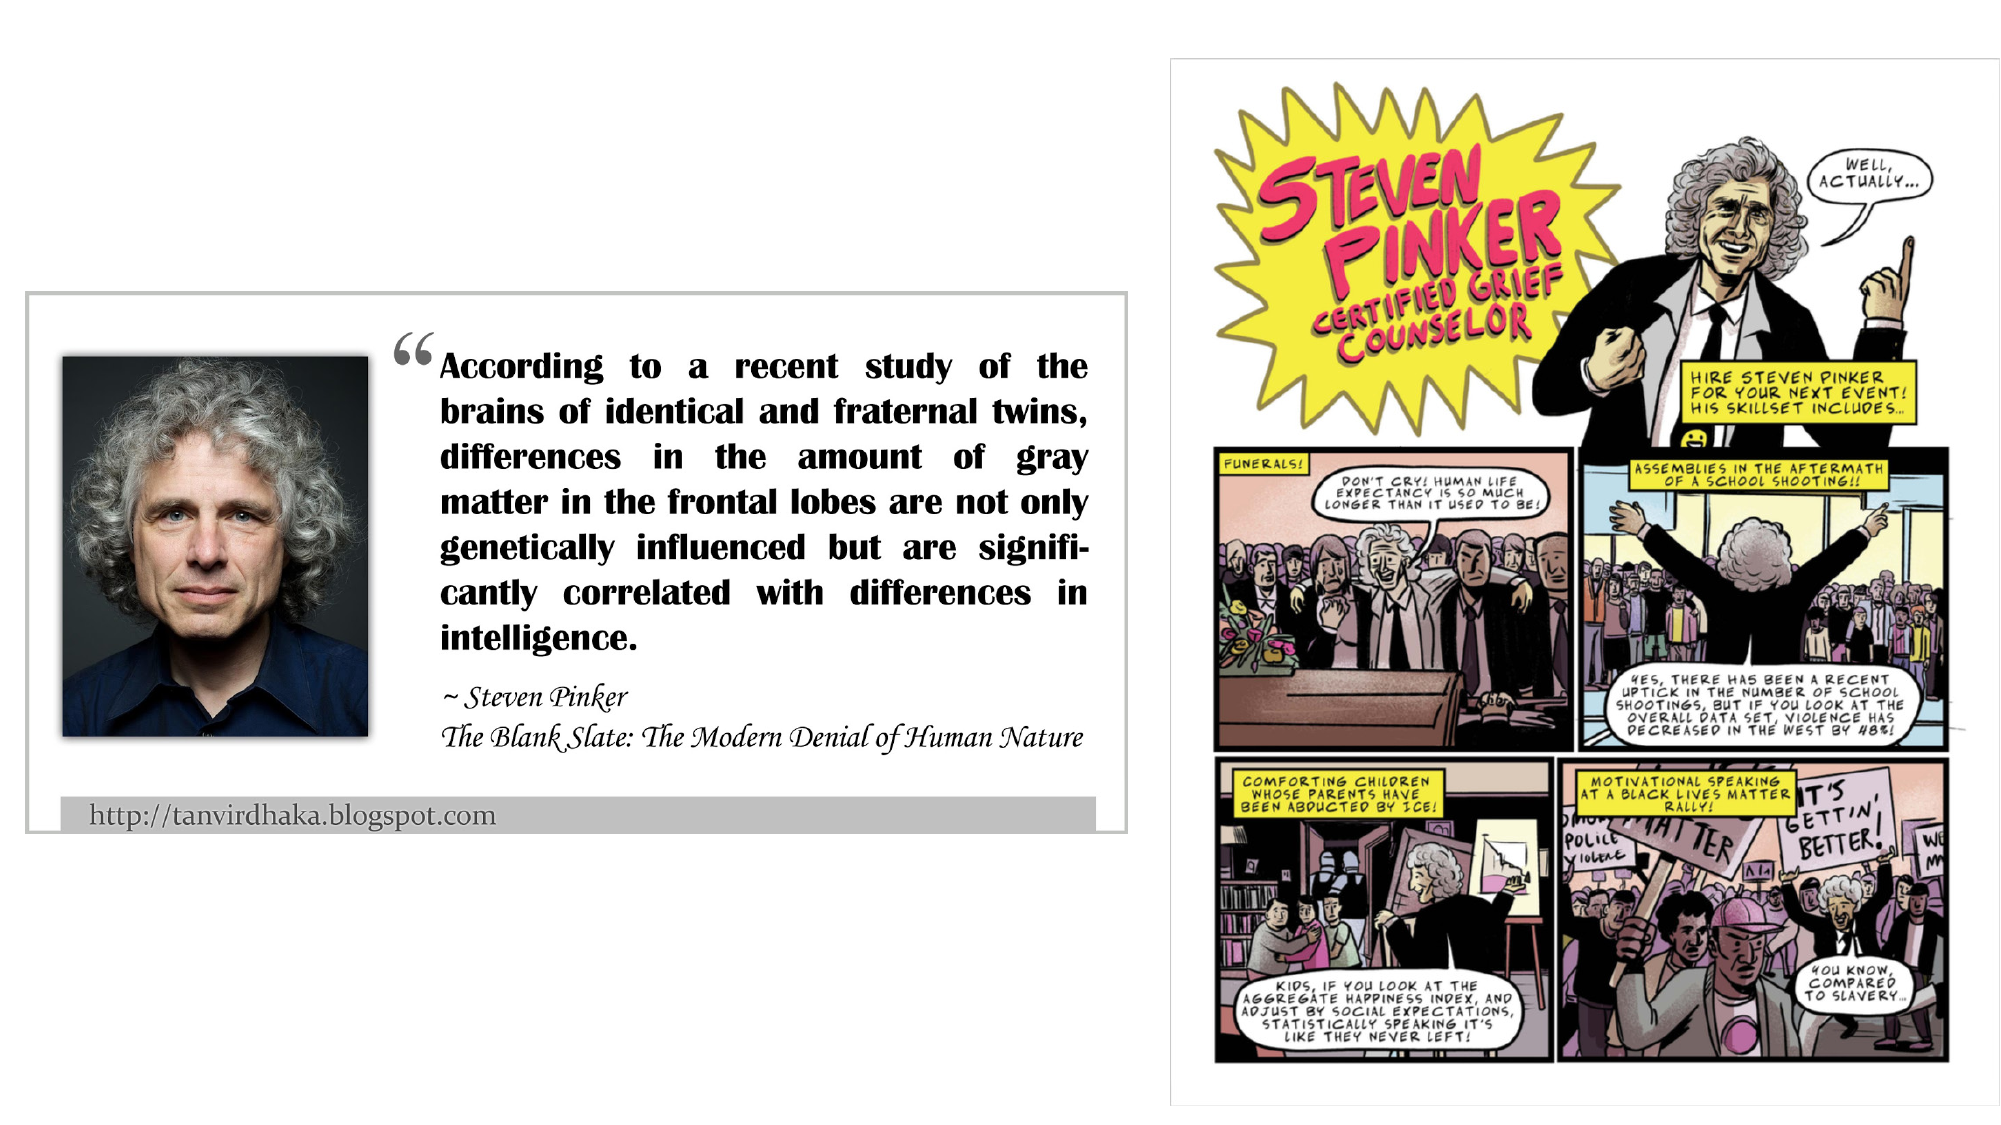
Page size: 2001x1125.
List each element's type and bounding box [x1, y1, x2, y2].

list [25, 291, 1128, 834]
picture [1170, 58, 2000, 1106]
